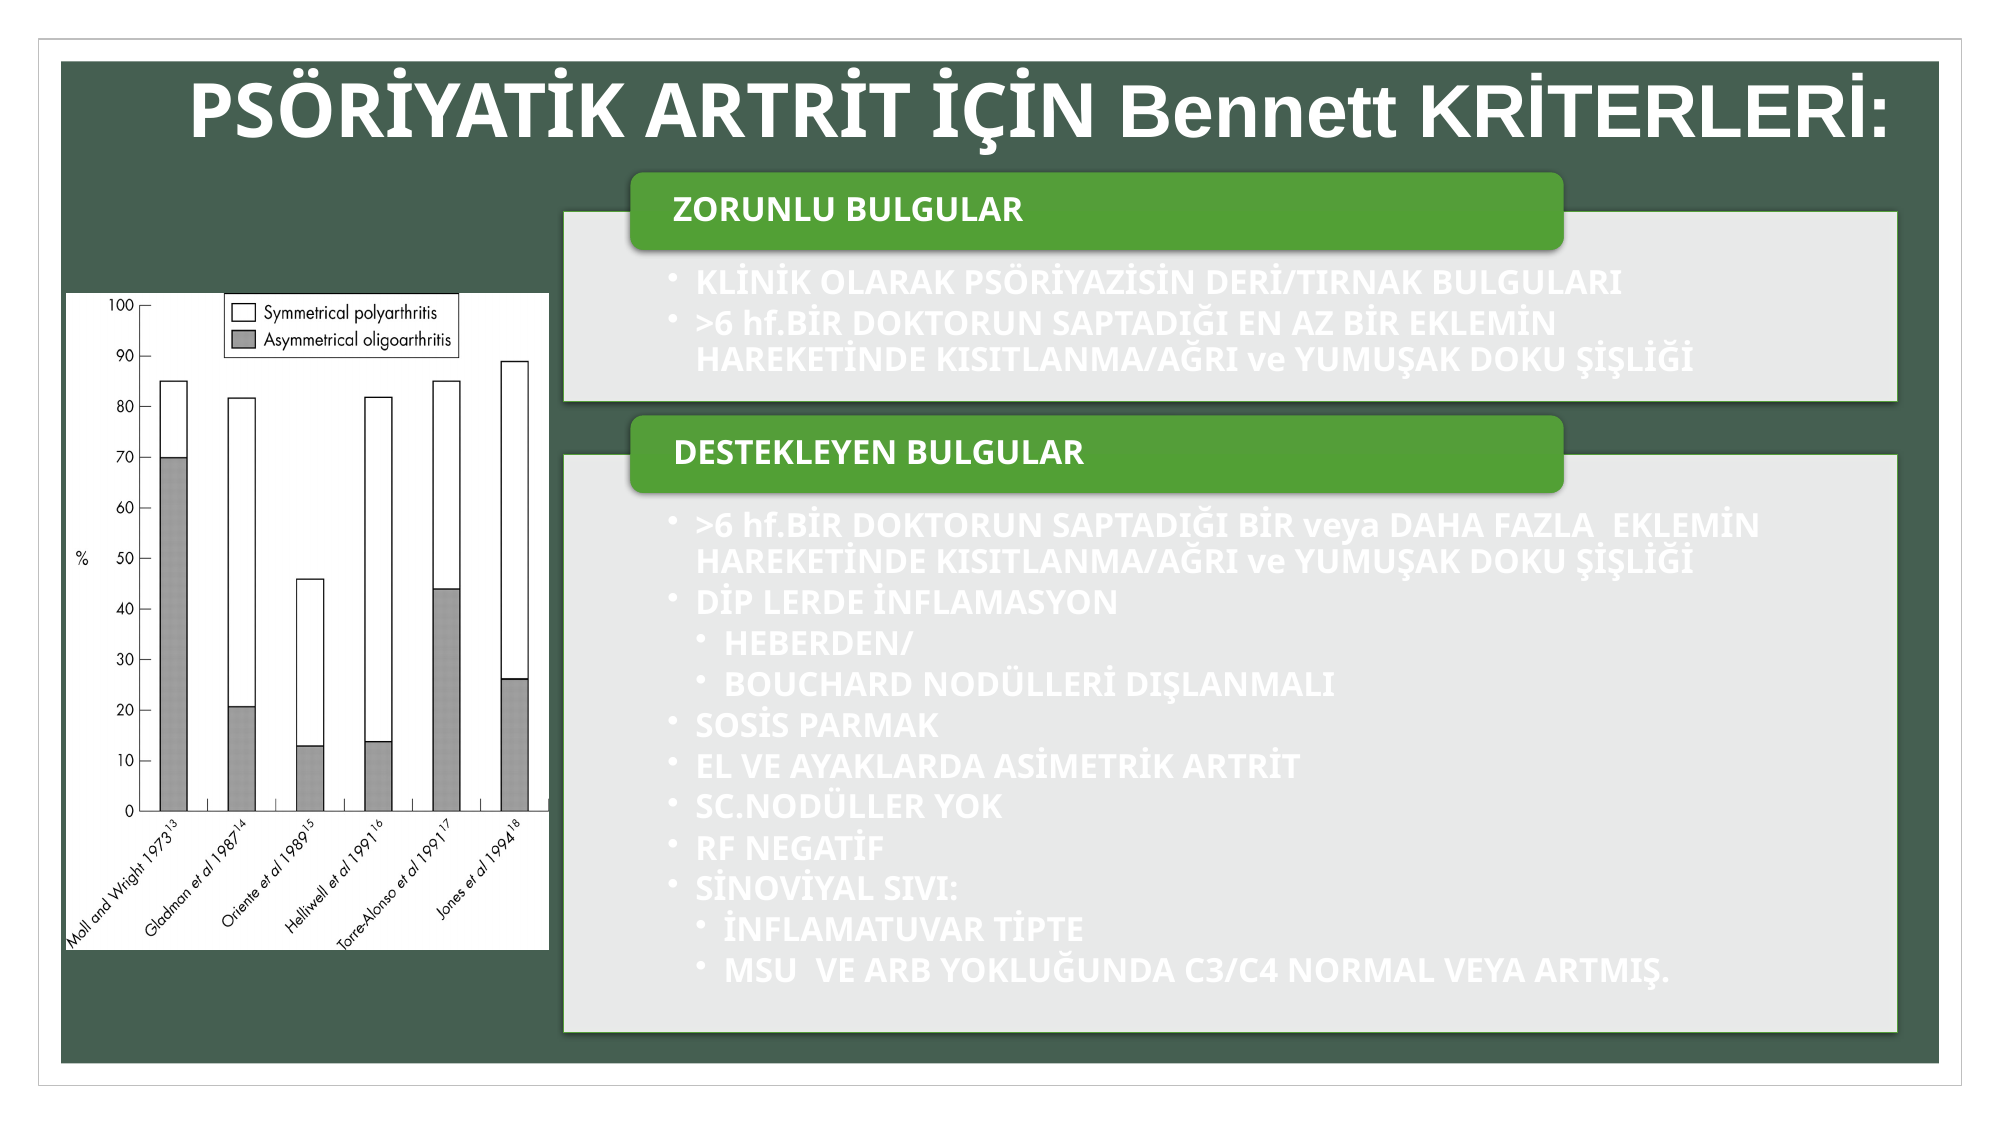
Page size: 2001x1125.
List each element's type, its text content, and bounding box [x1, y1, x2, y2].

picture [66, 293, 549, 950]
title PSÖRİYATİK ARTRİT İÇİN Bennett KRİTERLERİ: [172, 45, 1934, 271]
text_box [563, 158, 1898, 1048]
